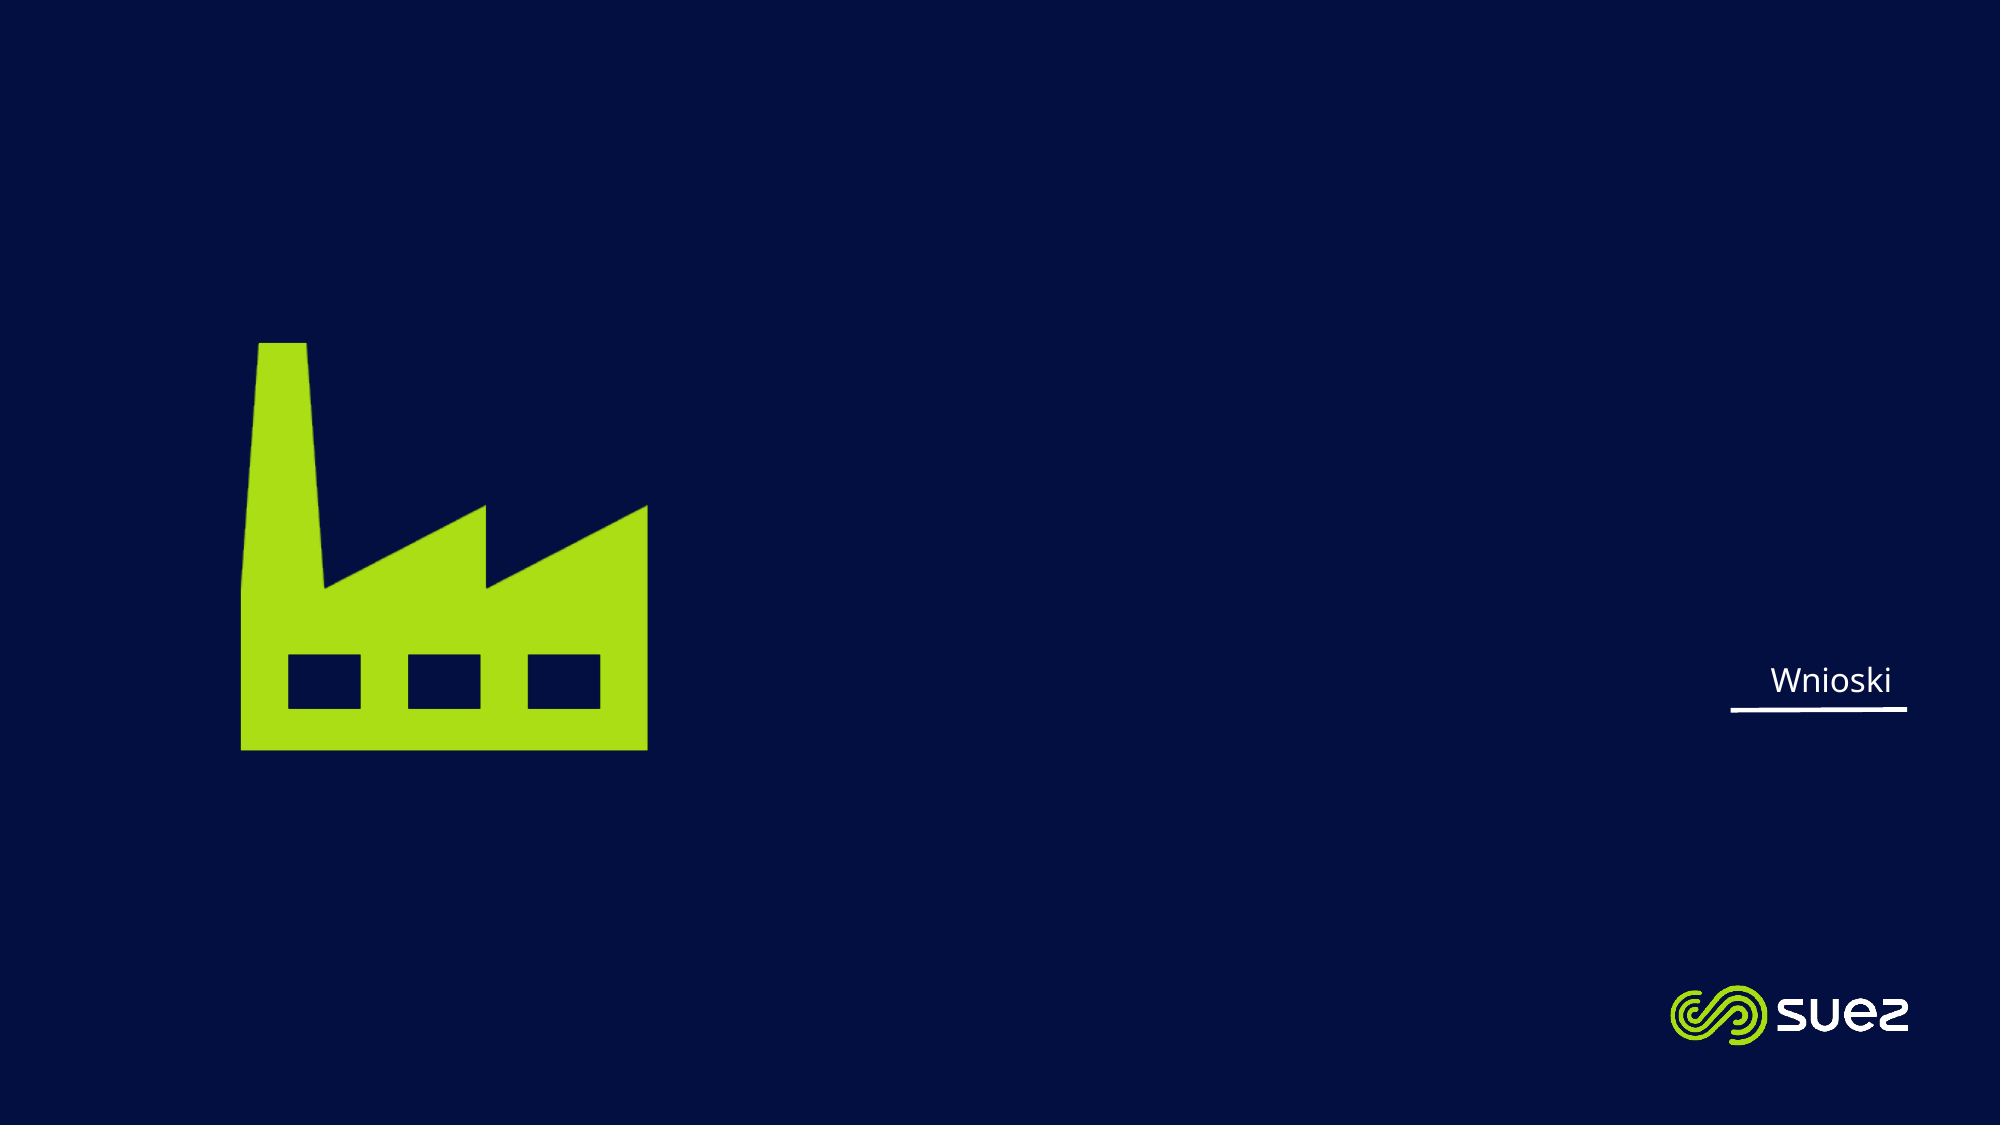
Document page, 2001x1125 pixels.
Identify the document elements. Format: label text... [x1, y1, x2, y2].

picture [1638, 966, 1940, 1063]
picture [157, 259, 732, 835]
text_box Wnioski [812, 652, 1908, 767]
